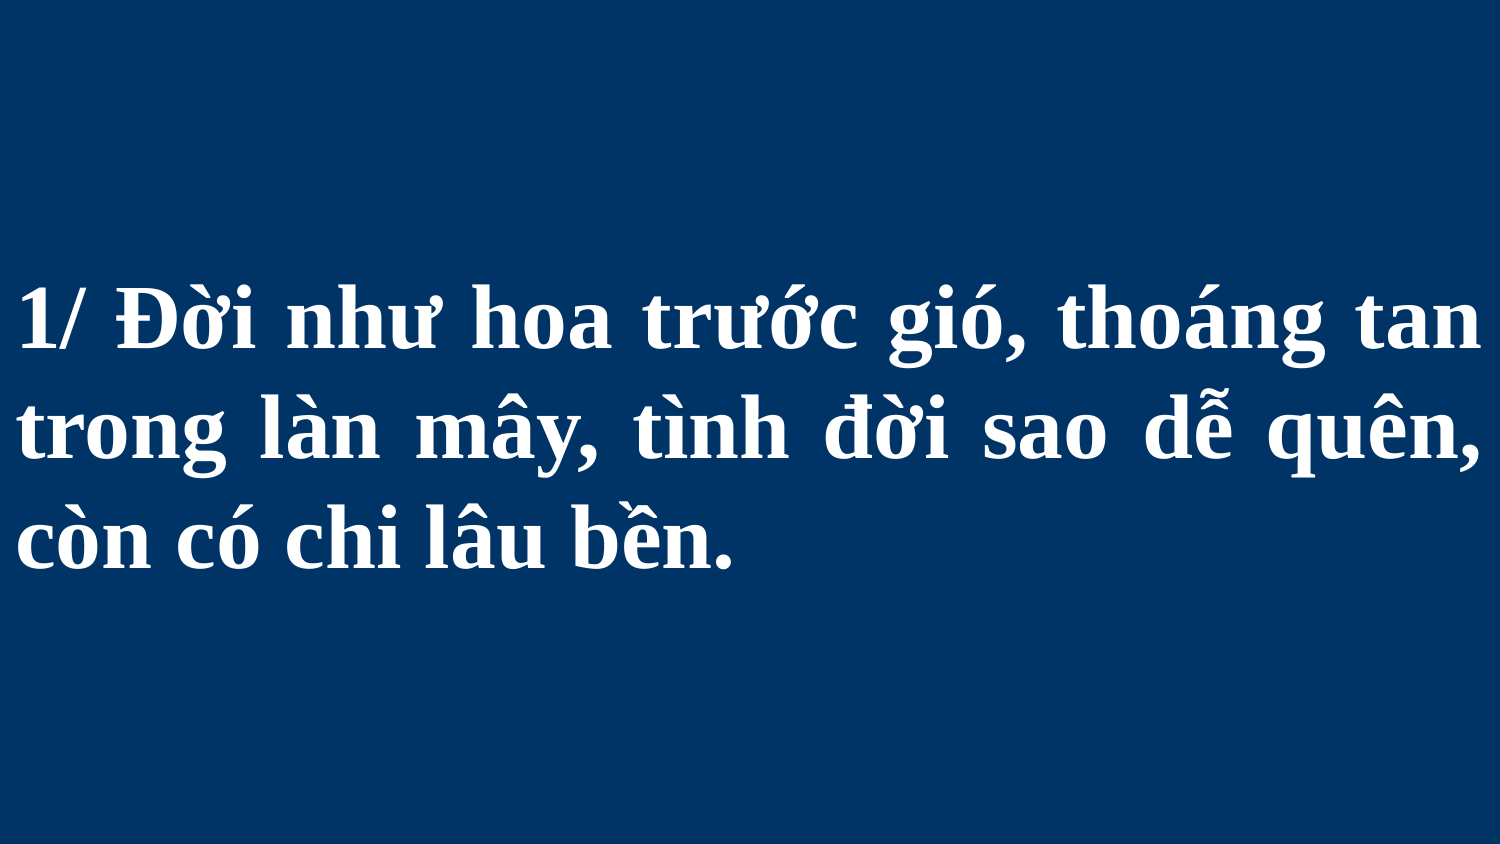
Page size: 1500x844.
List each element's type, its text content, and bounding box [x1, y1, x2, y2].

title 1/ Đời như hoa trước gió, thoáng tan trong làn mây, tình đời sao dễ quên, còn có chi lâu bền. [0, 0, 1500, 844]
